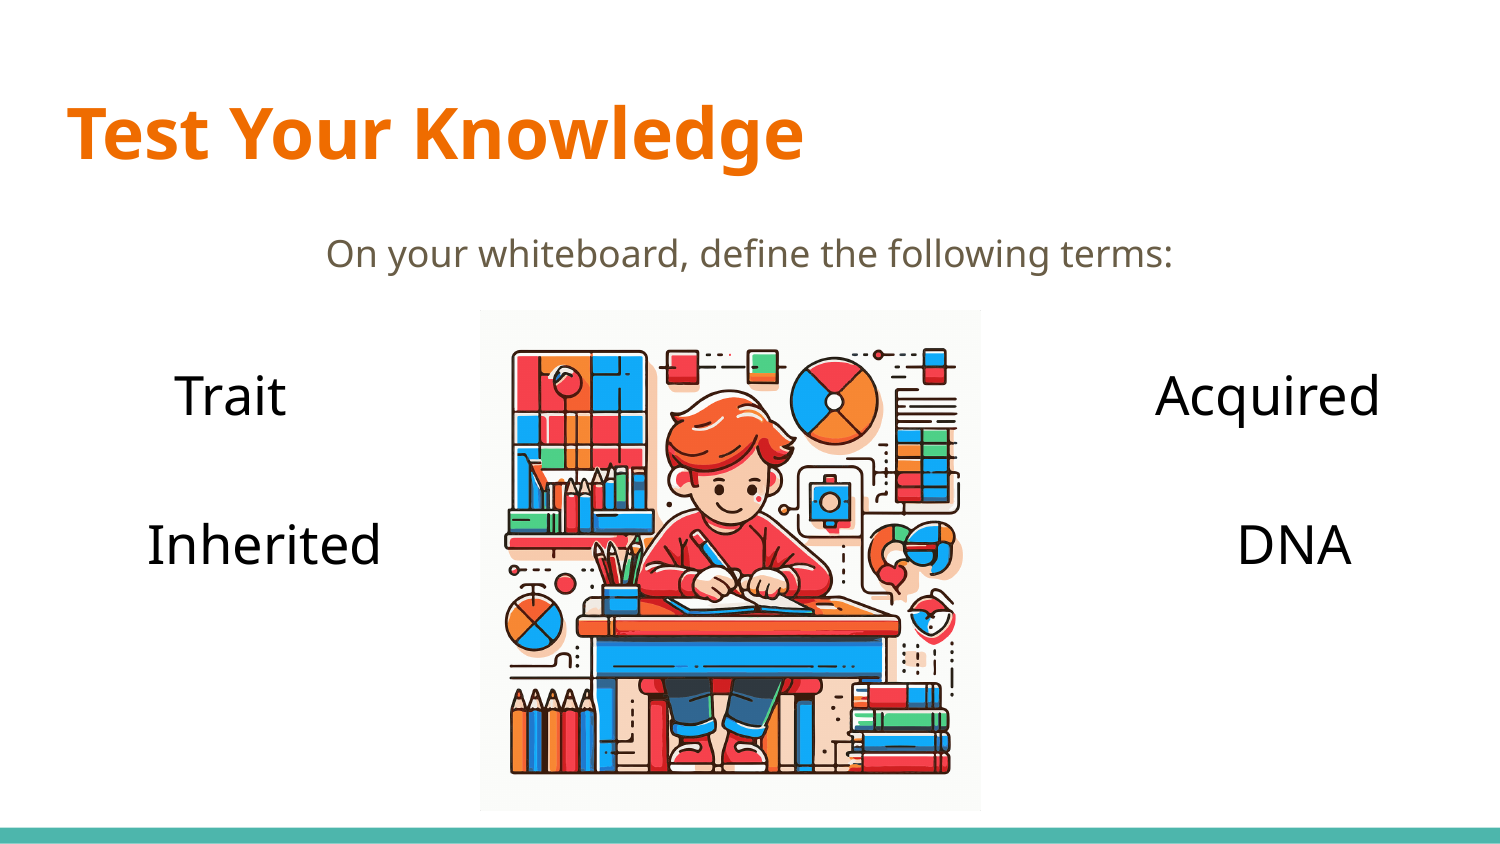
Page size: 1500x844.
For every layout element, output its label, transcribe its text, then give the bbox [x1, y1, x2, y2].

title Test Your Knowledge [51, 72, 1449, 189]
list On your whiteboard, define the following terms: Trait Acquired Inherited DNA [51, 207, 1449, 750]
picture [480, 310, 982, 812]
